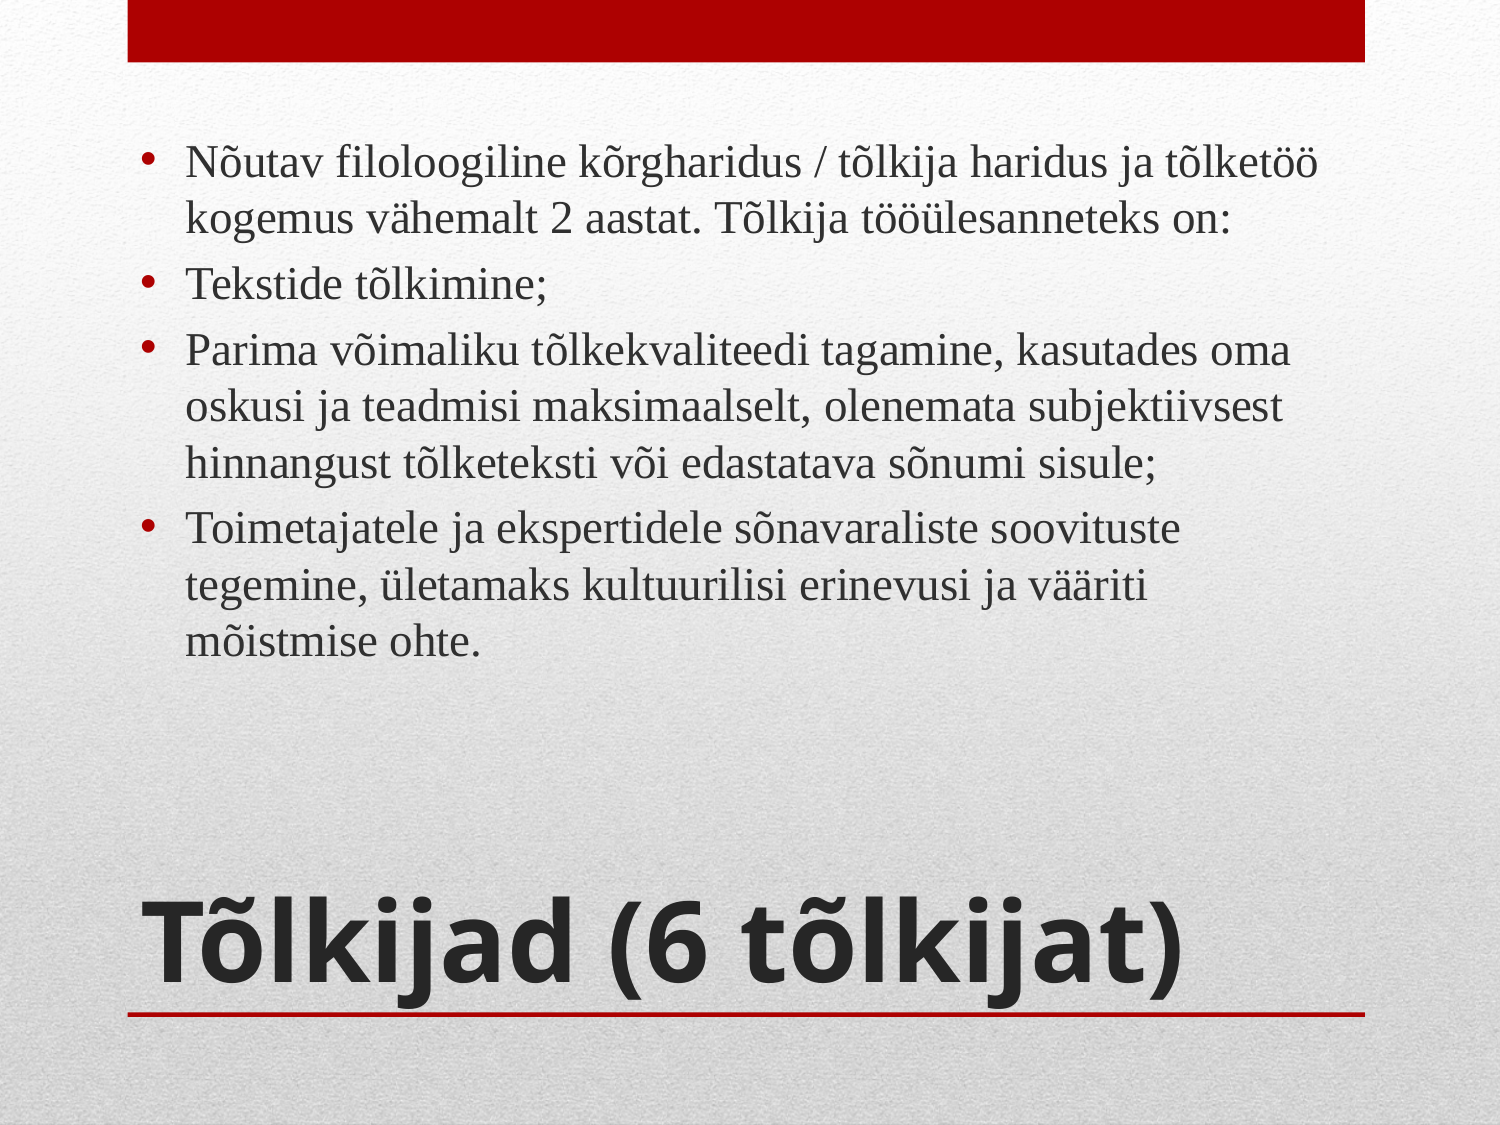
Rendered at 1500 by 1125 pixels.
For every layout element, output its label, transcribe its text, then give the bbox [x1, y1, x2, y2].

list Nõutav filoloogiline kõrgharidus / tõlkija haridus ja tõlketöö kogemus vähemalt 2 aastat. Tõlkija tööülesanneteks on: Tekstide tõlkimine; Parima võimaliku tõlkekvaliteedi tagamine, kasutades oma oskusi ja teadmisi maksimaalselt, olenemata subjektiivsest hinnangust tõlketeksti või edastatava sõnumi sisule; Toimetajatele ja ekspertidele sõnavaraliste soovituste tegemine, ületamaks kultuurilisi erinevusi ja vääriti mõistmise ohte. [125, 112, 1363, 750]
title Tõlkijad (6 tõlkijat) [125, 750, 1238, 1013]
